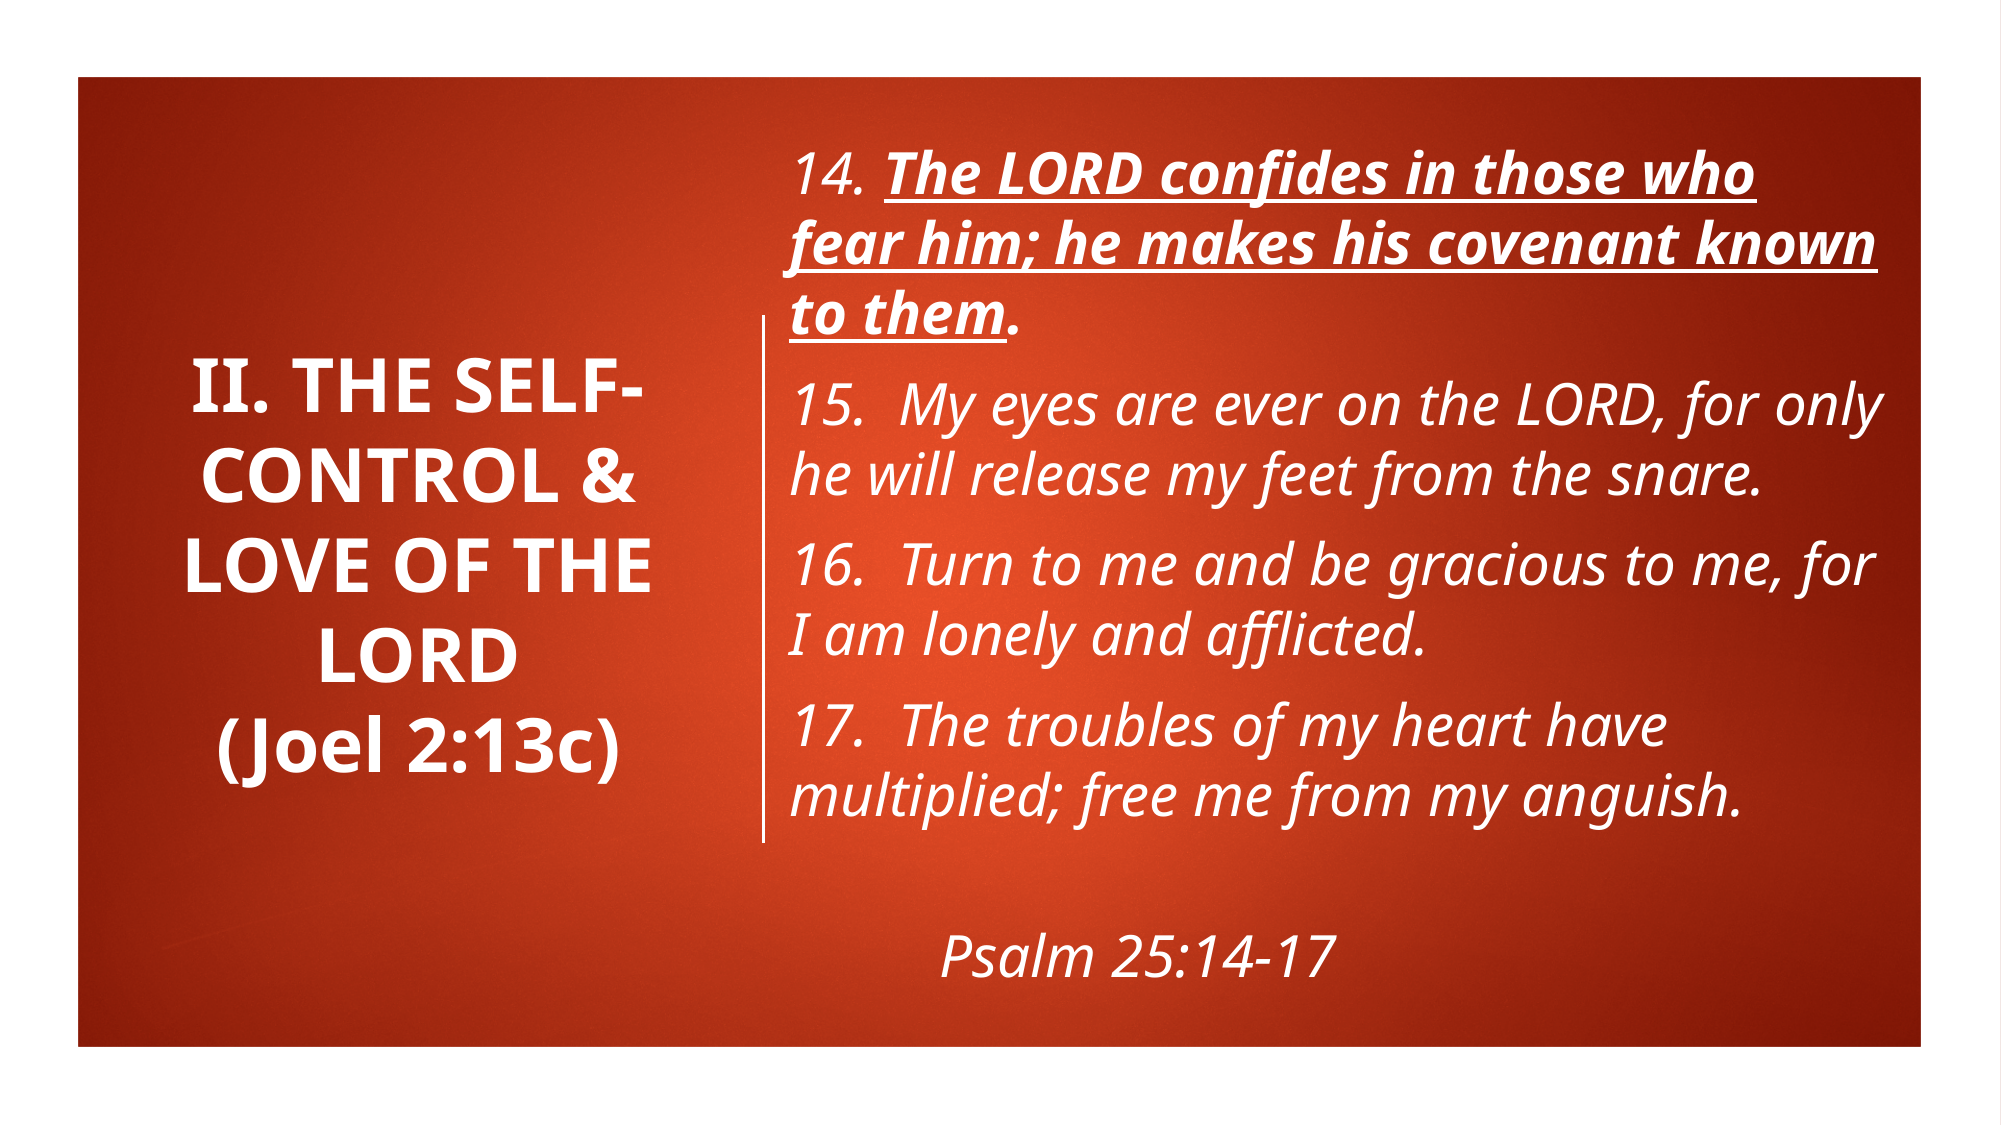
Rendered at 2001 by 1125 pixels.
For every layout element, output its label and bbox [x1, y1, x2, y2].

text_box [0, 0, 2000, 1125]
